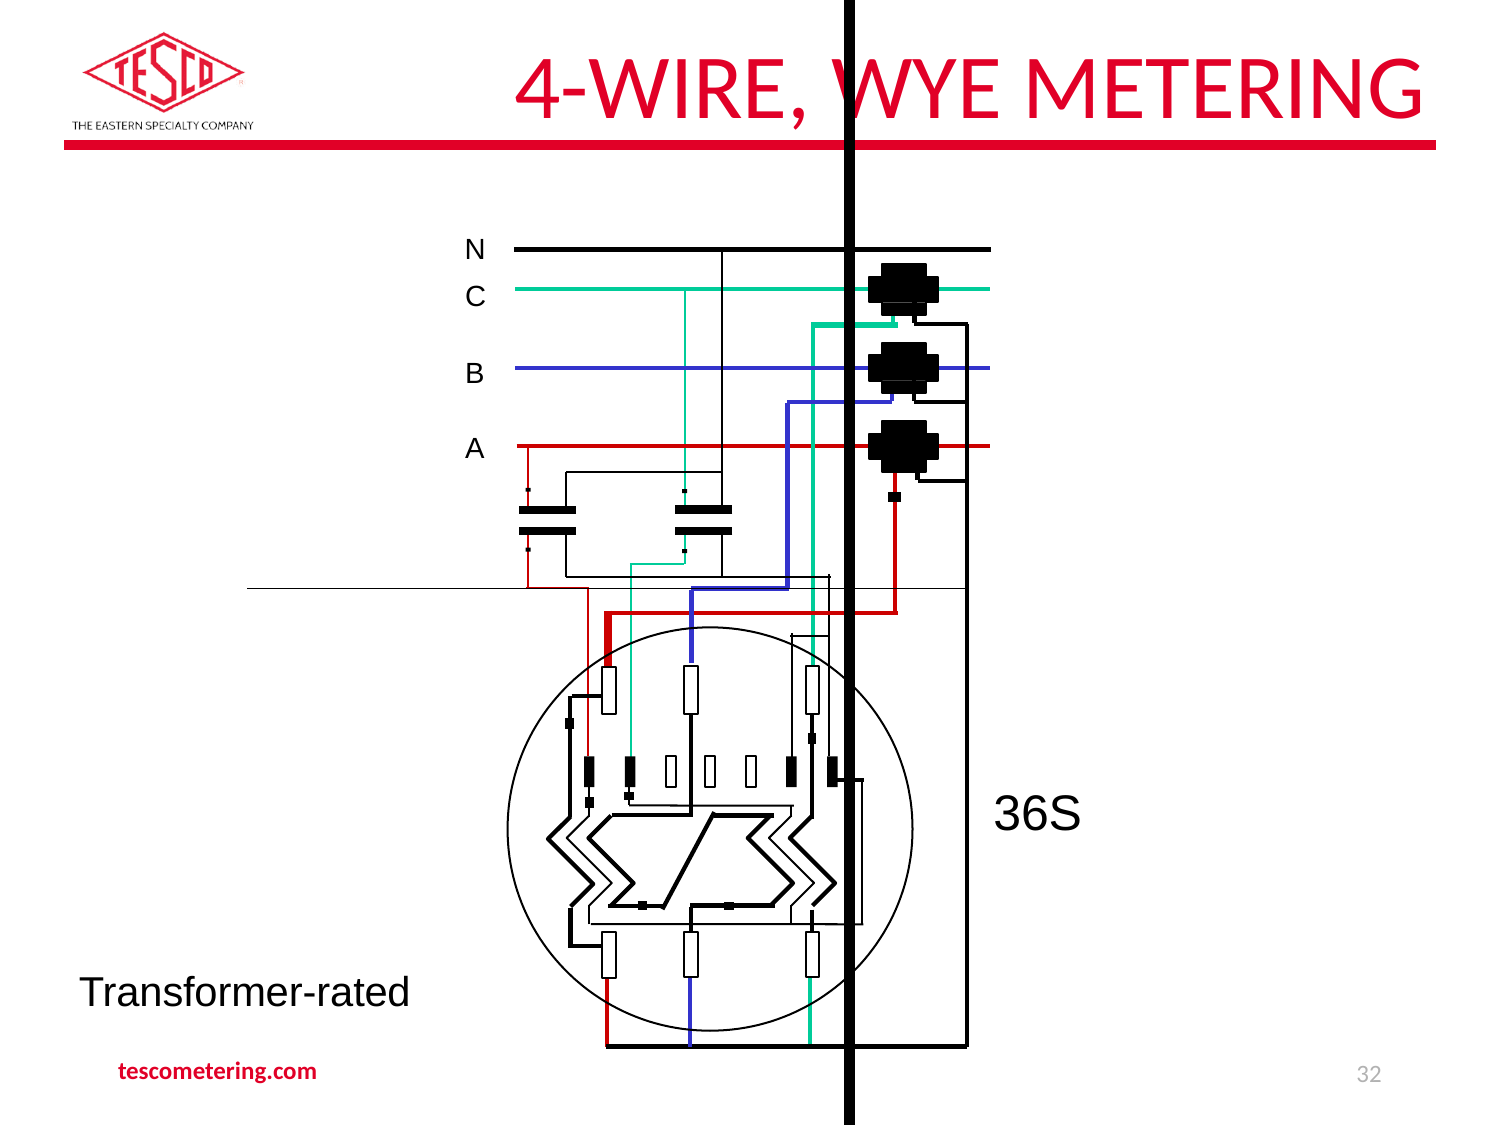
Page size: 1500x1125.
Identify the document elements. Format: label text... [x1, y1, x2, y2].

text_box C [463, 259, 489, 312]
text_box 36S [994, 778, 1088, 841]
text_box A [463, 411, 489, 464]
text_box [546, 632, 865, 979]
text_box Transformer-rated [76, 966, 416, 1015]
text_box N [462, 212, 488, 266]
footer tescometering.com [103, 1039, 610, 1100]
title 4-Wire, Wye Metering [855, 22, 1442, 156]
slide_number 32 [1059, 1042, 1397, 1103]
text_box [506, 247, 994, 1050]
title 4-Wire, Wye Metering [300, 22, 844, 156]
picture [72, 25, 256, 138]
text_box B [463, 336, 489, 390]
